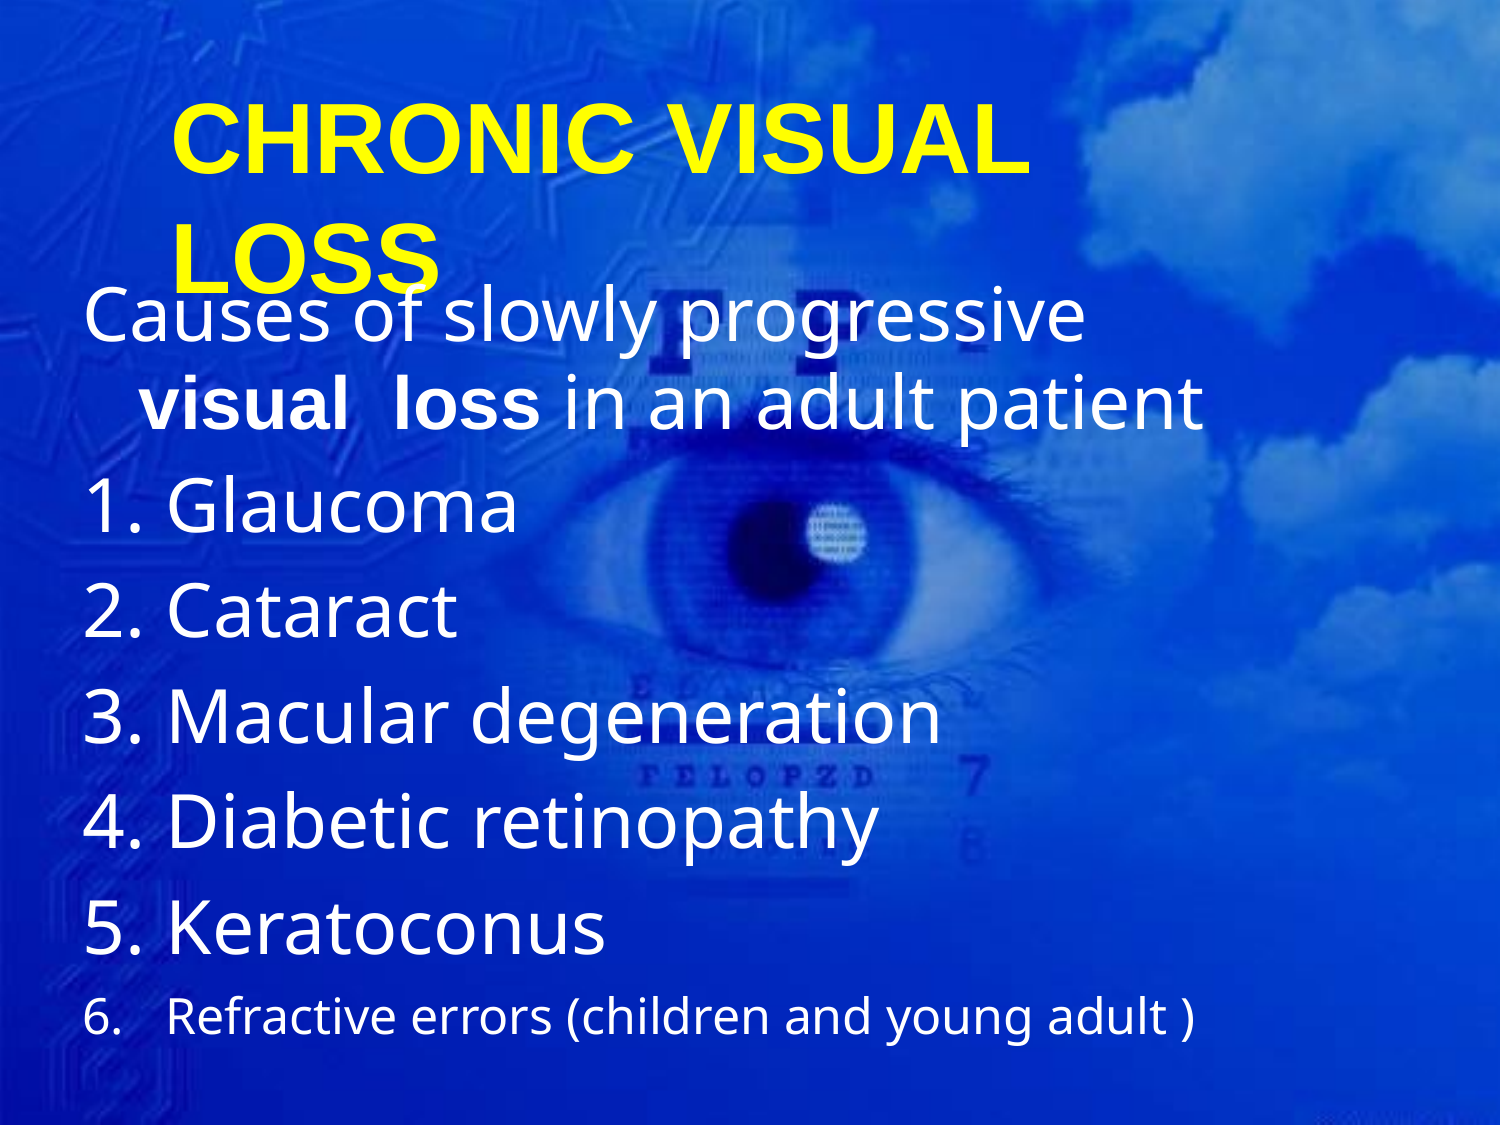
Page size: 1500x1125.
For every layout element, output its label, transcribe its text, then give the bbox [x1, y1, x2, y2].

picture [0, 0, 1500, 1125]
title CHRONIC VISUAL LOSS [168, 71, 1332, 314]
text_box Causes of slowly progressive visual loss in an adult patient Glaucoma Cataract Macular degeneration Diabetic retinopathy Keratoconus Refractive errors (children and young adult ) [80, 262, 1290, 1045]
